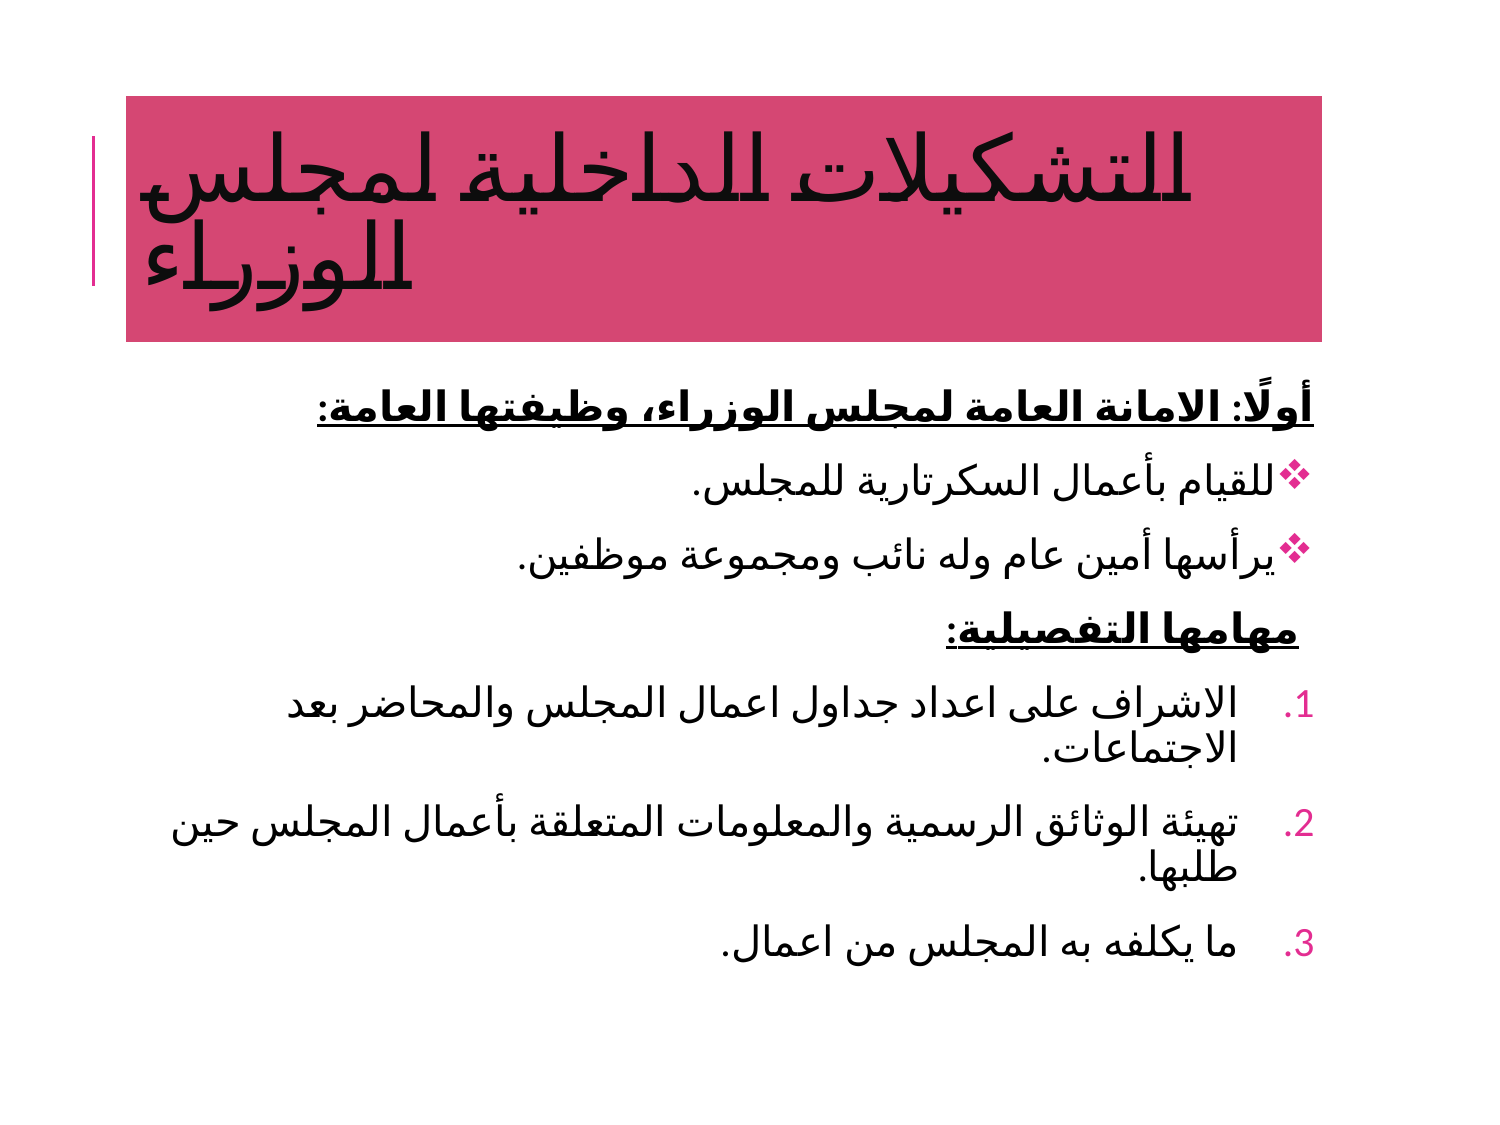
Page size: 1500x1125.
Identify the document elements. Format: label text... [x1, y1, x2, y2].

title التشكيلات الداخلية لمجلس الوزراء [126, 96, 1322, 342]
list أولًا: الامانة العامة لمجلس الوزراء، وظيفتها العامة: للقيام بأعمال السكرتارية للمجلس. يرأسها أمين عام وله نائب ومجموعة موظفين. مهامها التفصيلية: الاشراف على اعداد جداول اعمال المجلس والمحاضر بعد الاجتماعات. تهيئة الوثائق الرسمية والمعلومات المتعلقة بأعمال المجلس حين طلبها. ما يكلفه به المجلس من اعمال. [126, 377, 1322, 1088]
